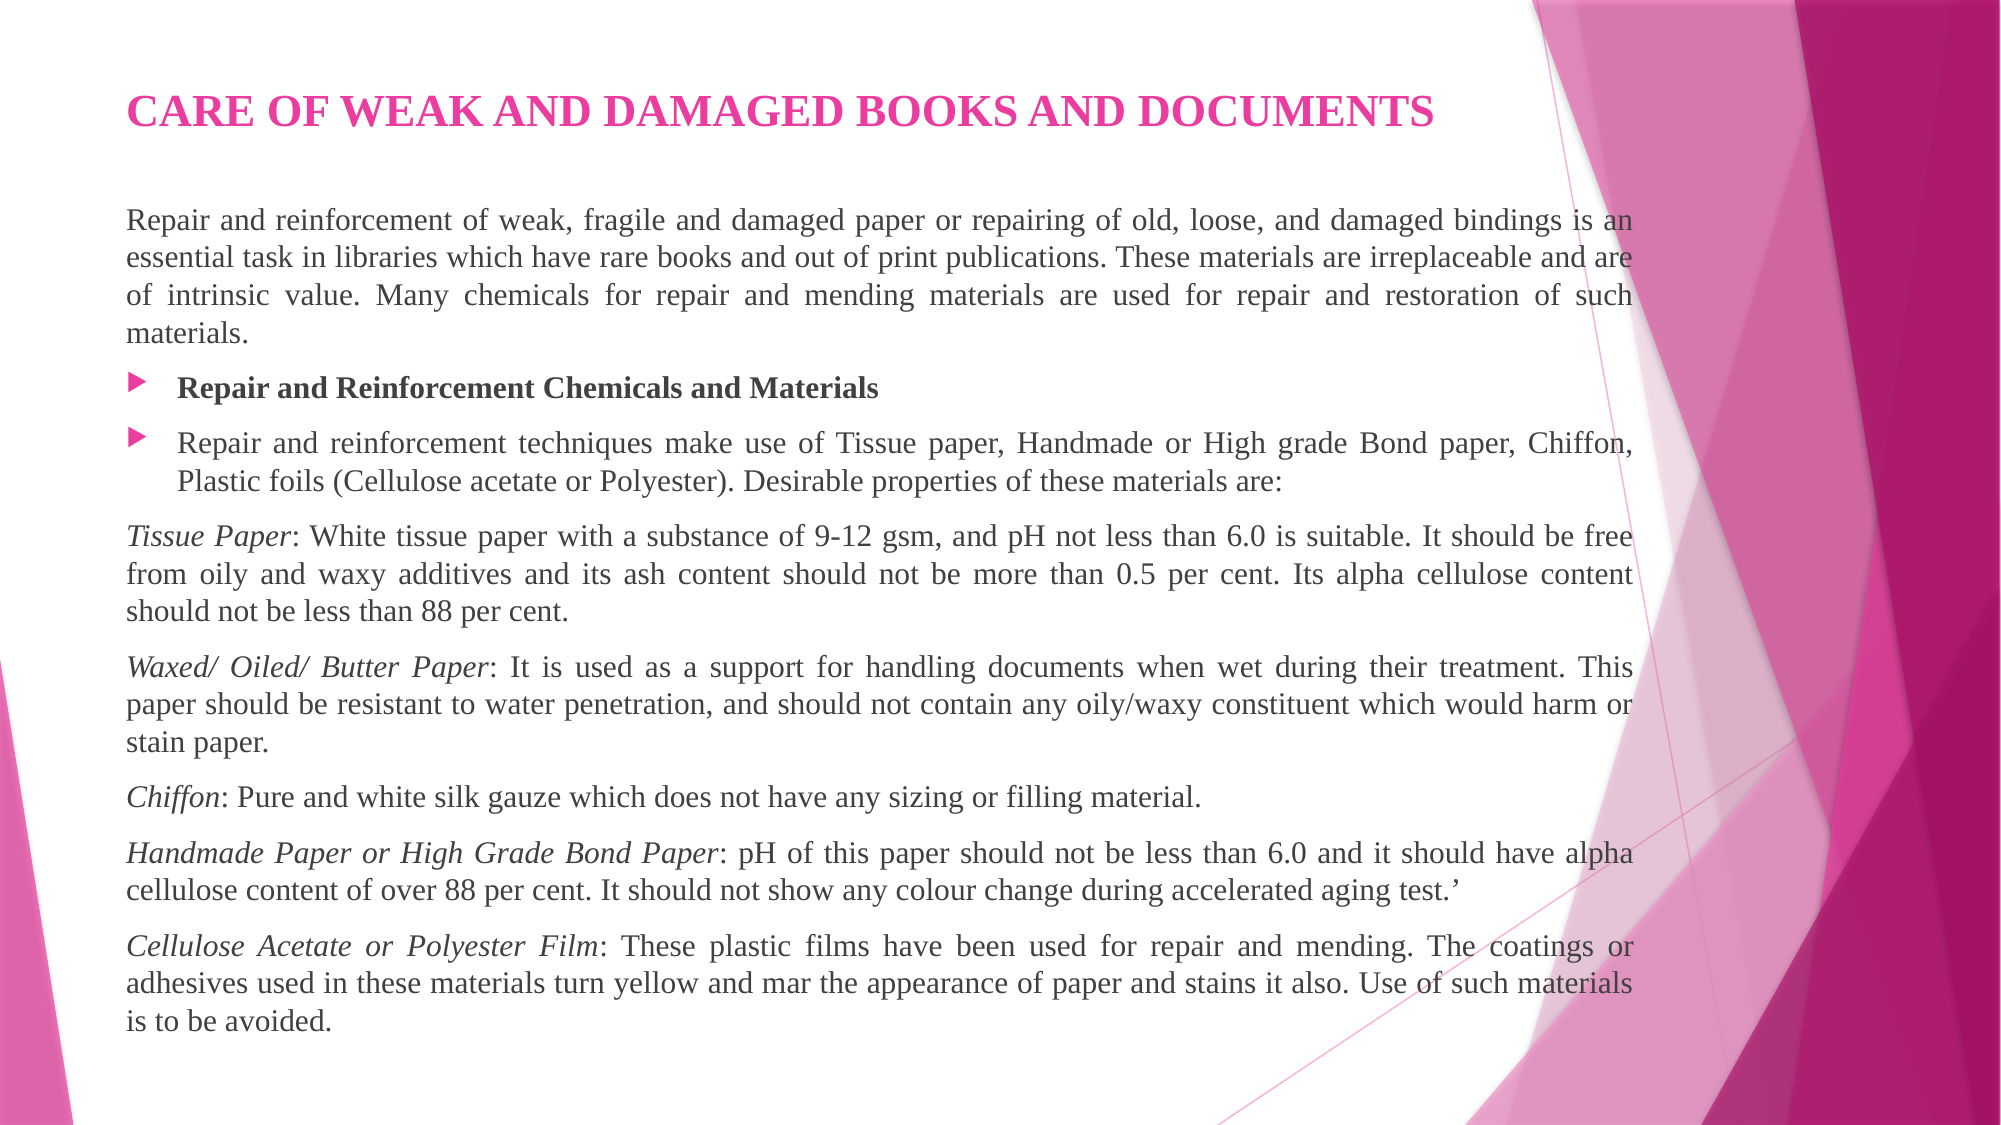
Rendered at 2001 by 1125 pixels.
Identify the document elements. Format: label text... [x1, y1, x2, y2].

title CARE OF WEAK AND DAMAGED BOOKS AND DOCUMENTS [111, 72, 1522, 190]
list Repair and reinforcement of weak, fragile and damaged paper or repairing of old, loose, and damaged bindings is an essential task in libraries which have rare books and out of print publications. These materials are irreplaceable and are of intrinsic value. Many chemicals for repair and mending materials are used for repair and restoration of such materials. Repair and Reinforcement Chemicals and Materials Repair and reinforcement techniques make use of Tissue paper, Handmade or High grade Bond paper, Chiffon, Plastic foils (Cellulose acetate or Polyester). Desirable properties of these materials are: Tissue Paper: White tissue paper with a substance of 9-12 gsm, and pH not less than 6.0 is suitable. It should be free from oily and waxy additives and its ash content should not be more than 0.5 per cent. Its alpha cellulose content should not be less than 88 per cent. Waxed/ Oiled/ Butter Paper: It is used as a support for handling documents when wet during their treatment. This paper should be resistant to water penetration, and should not contain any oily/waxy constituent which would harm or stain paper. Chiffon: Pure and white silk gauze which does not have any sizing or filling material. Handmade Paper or High Grade Bond Paper: pH of this paper should not be less than 6.0 and it should have alpha cellulose content of over 88 per cent. It should not show any colour change during accelerated aging test.’ Cellulose Acetate or Polyester Film: These plastic films have been used for repair and mending. The coatings or adhesives used in these materials turn yellow and mar the appearance of paper and stains it also. Use of such materials is to be avoided. [111, 190, 1650, 1053]
